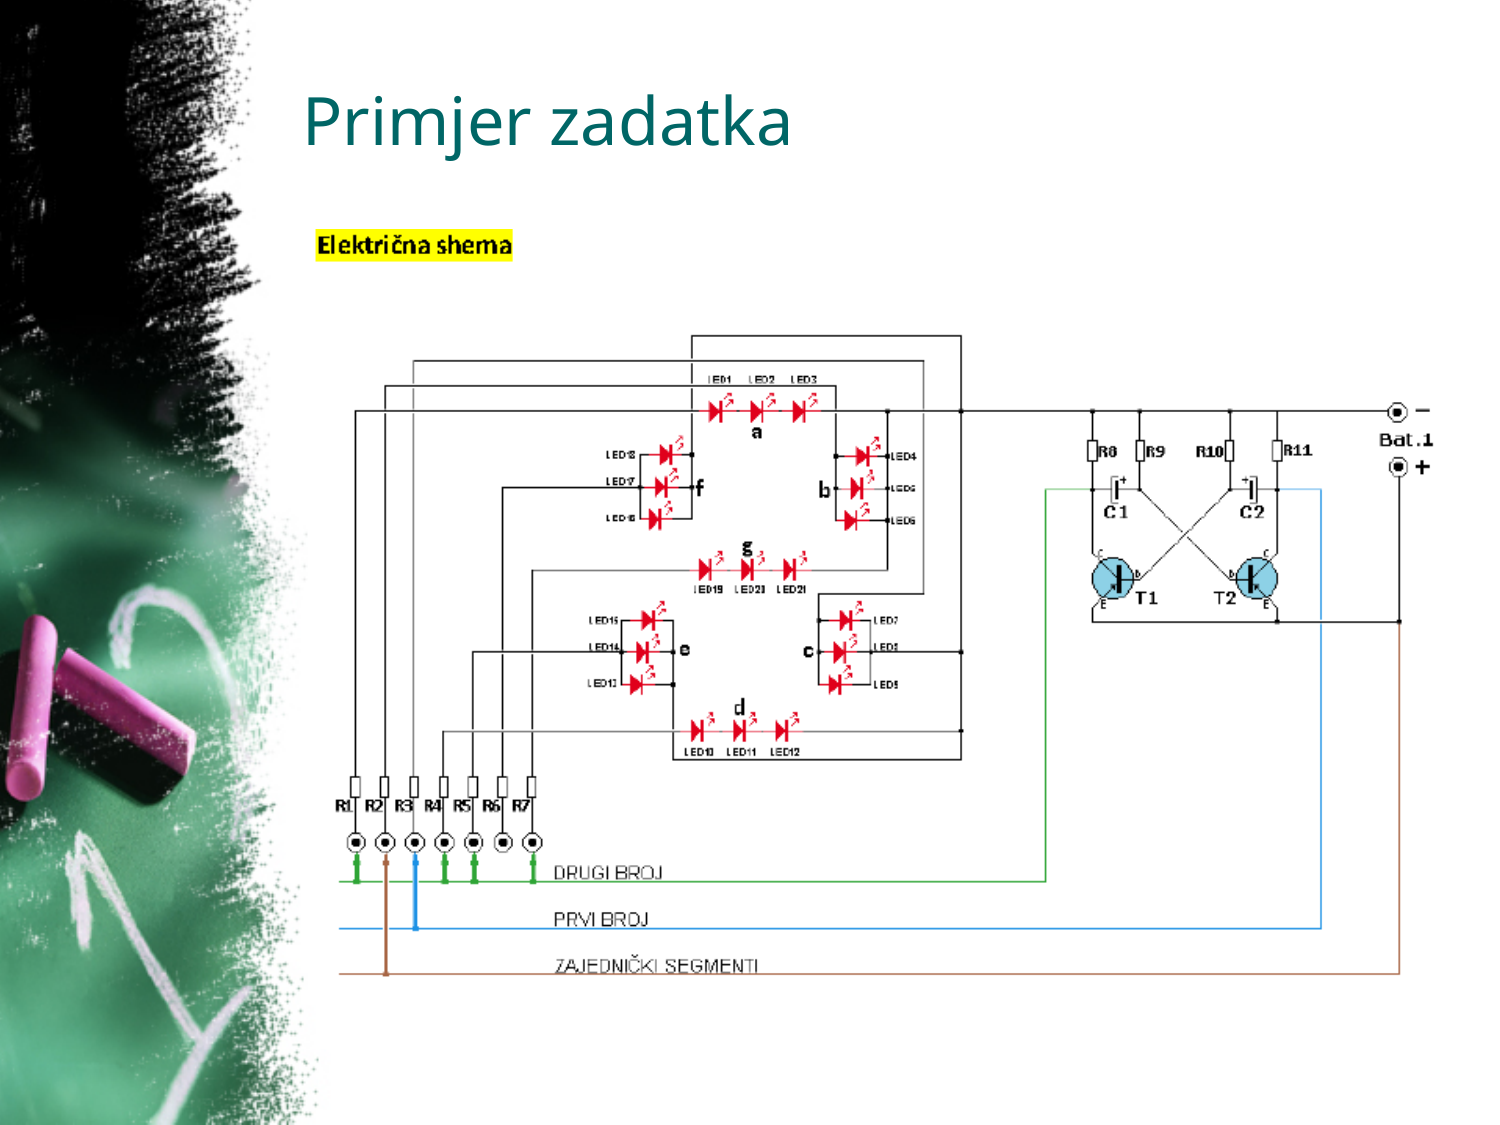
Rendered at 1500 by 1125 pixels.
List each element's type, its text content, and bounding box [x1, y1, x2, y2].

picture [0, 0, 1500, 1125]
title Primjer zadatka [287, 49, 1438, 188]
